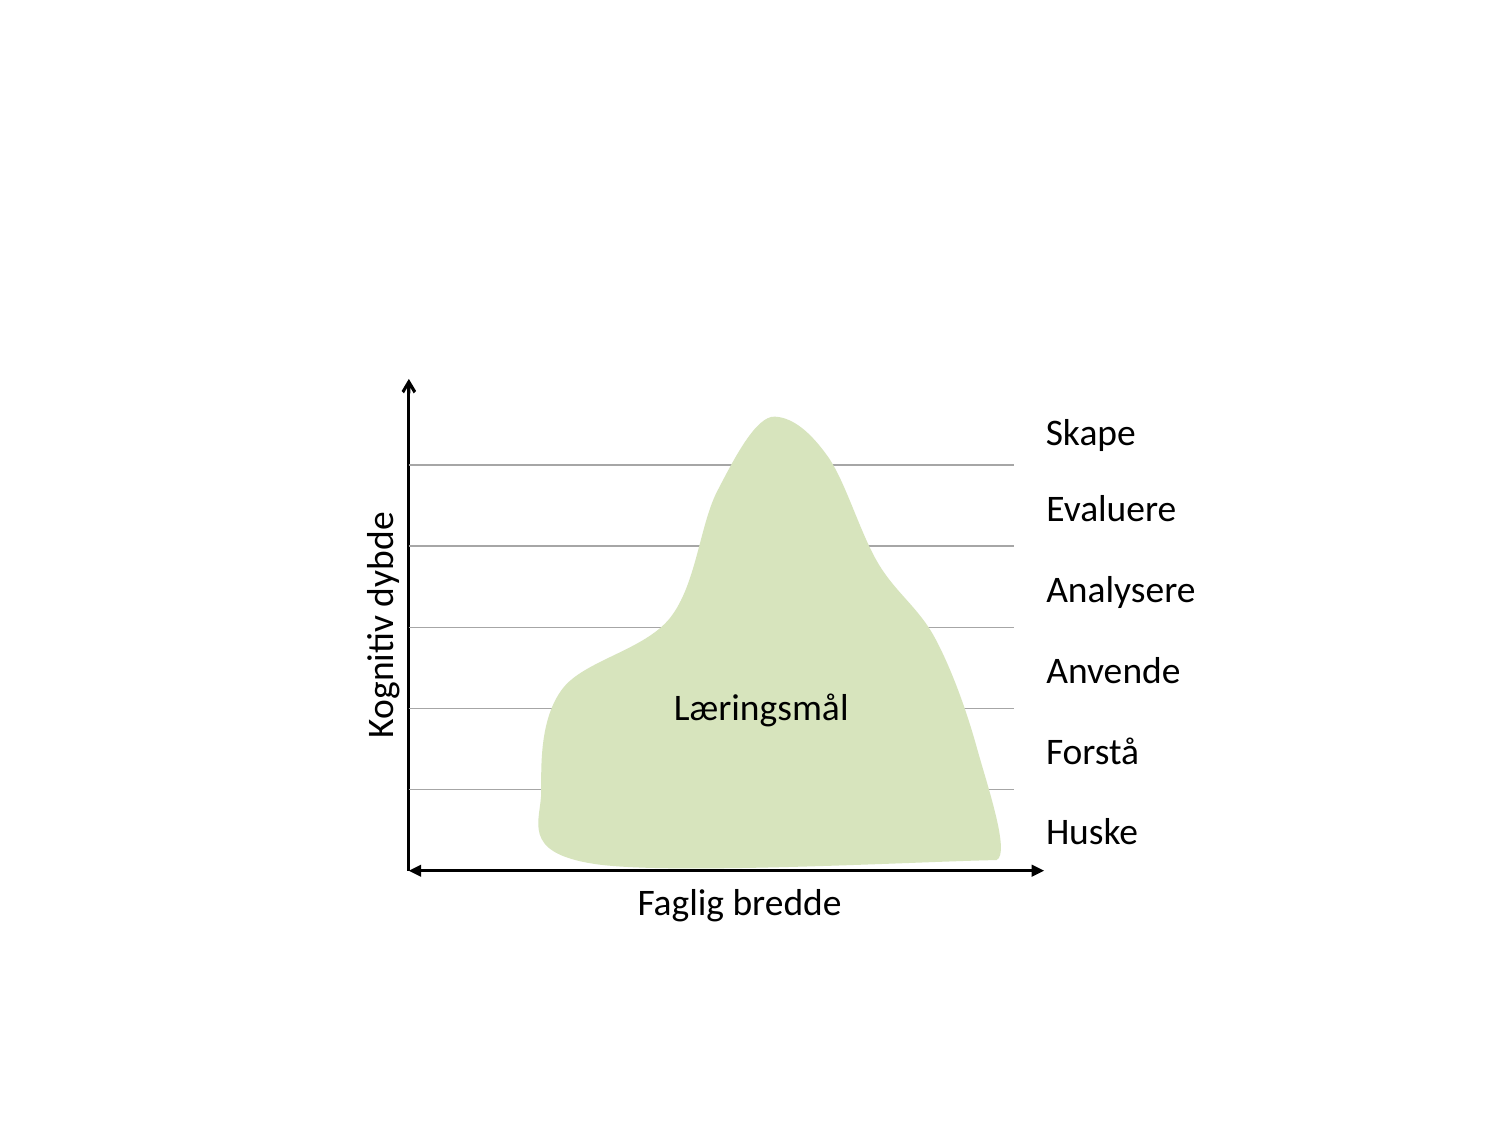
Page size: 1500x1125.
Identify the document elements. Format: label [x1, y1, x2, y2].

text_box [347, 378, 1212, 932]
